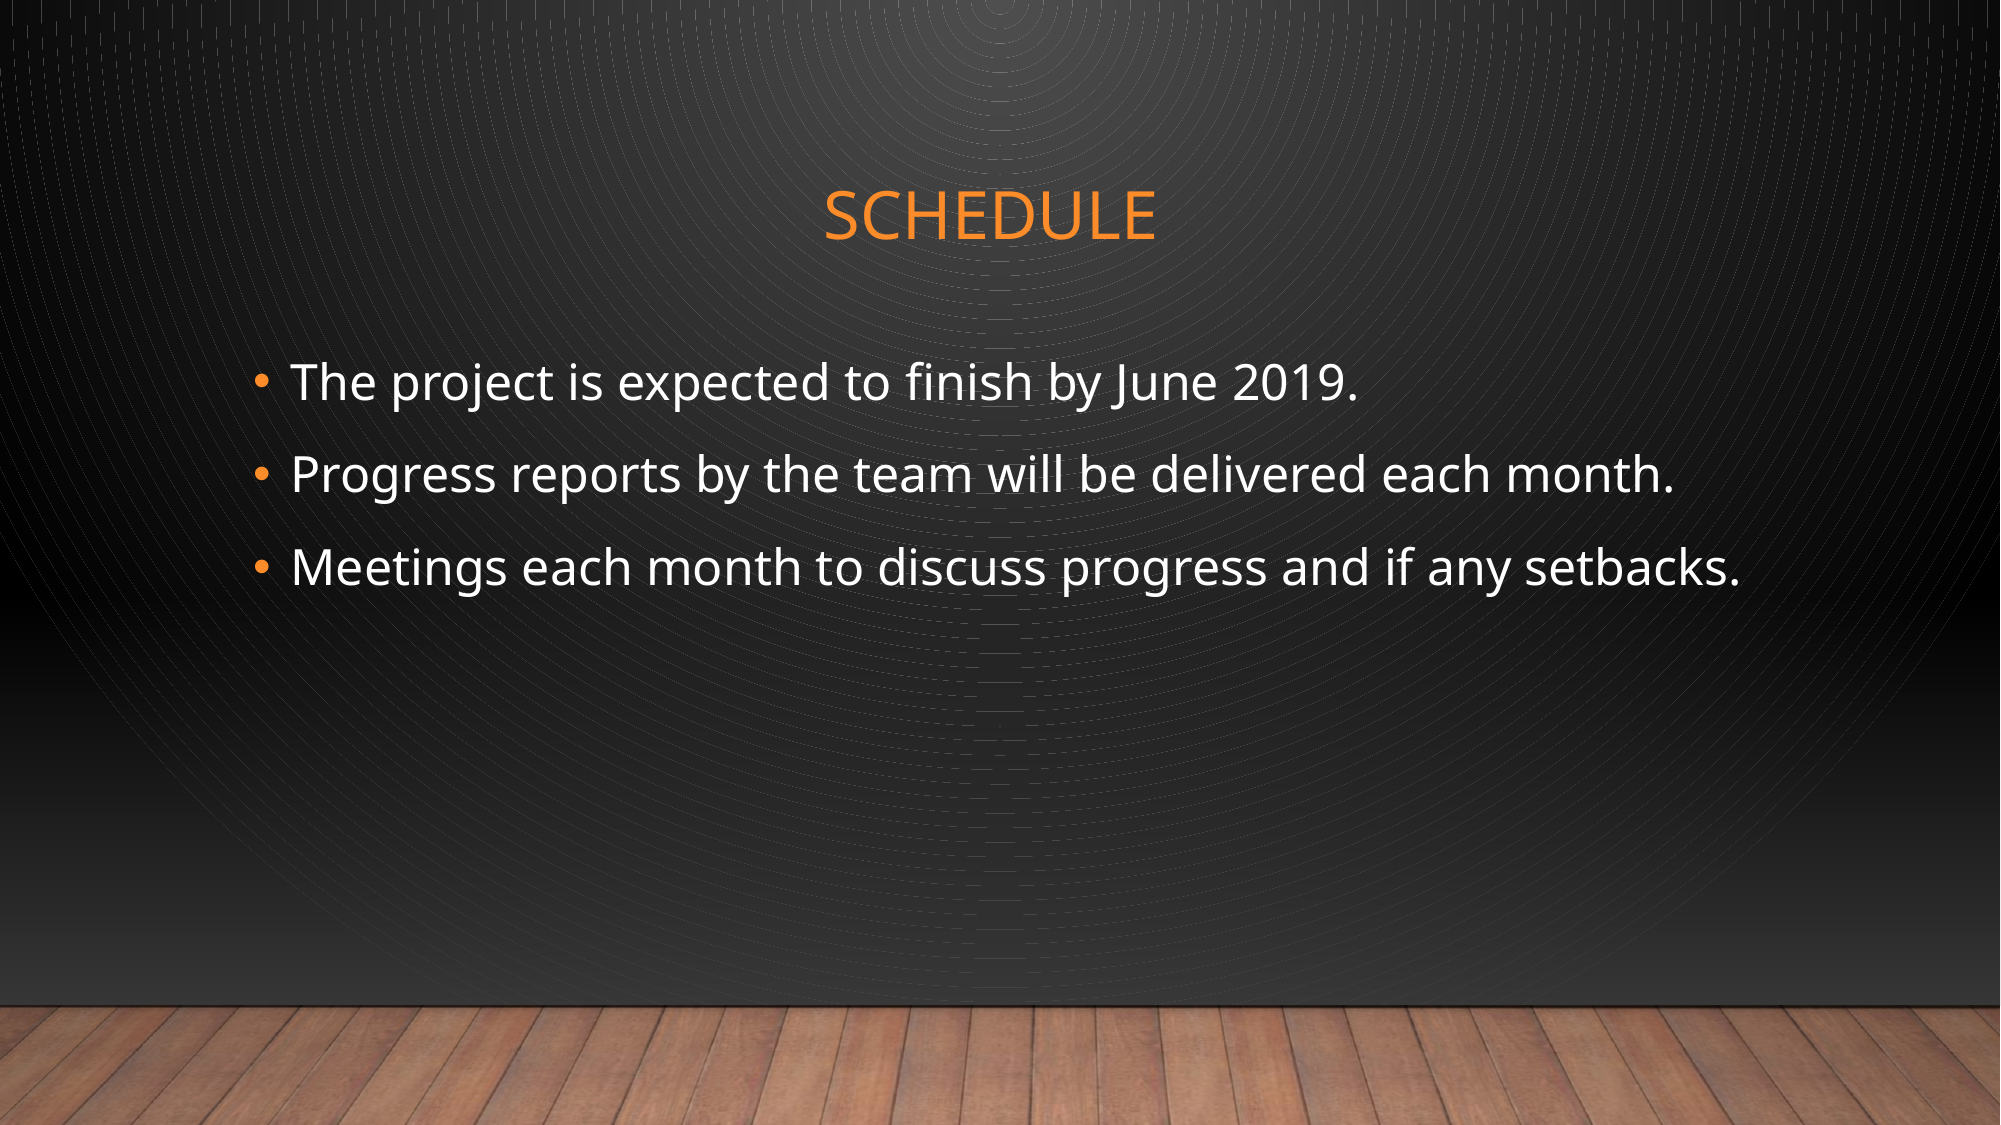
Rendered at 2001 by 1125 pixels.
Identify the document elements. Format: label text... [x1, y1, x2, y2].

list The project is expected to finish by June 2019. Progress reports by the team will be delivered each month. Meetings each month to discuss progress and if any setbacks. [238, 330, 1763, 897]
picture [0, 1005, 2000, 1125]
title Schedule [238, 131, 1763, 305]
